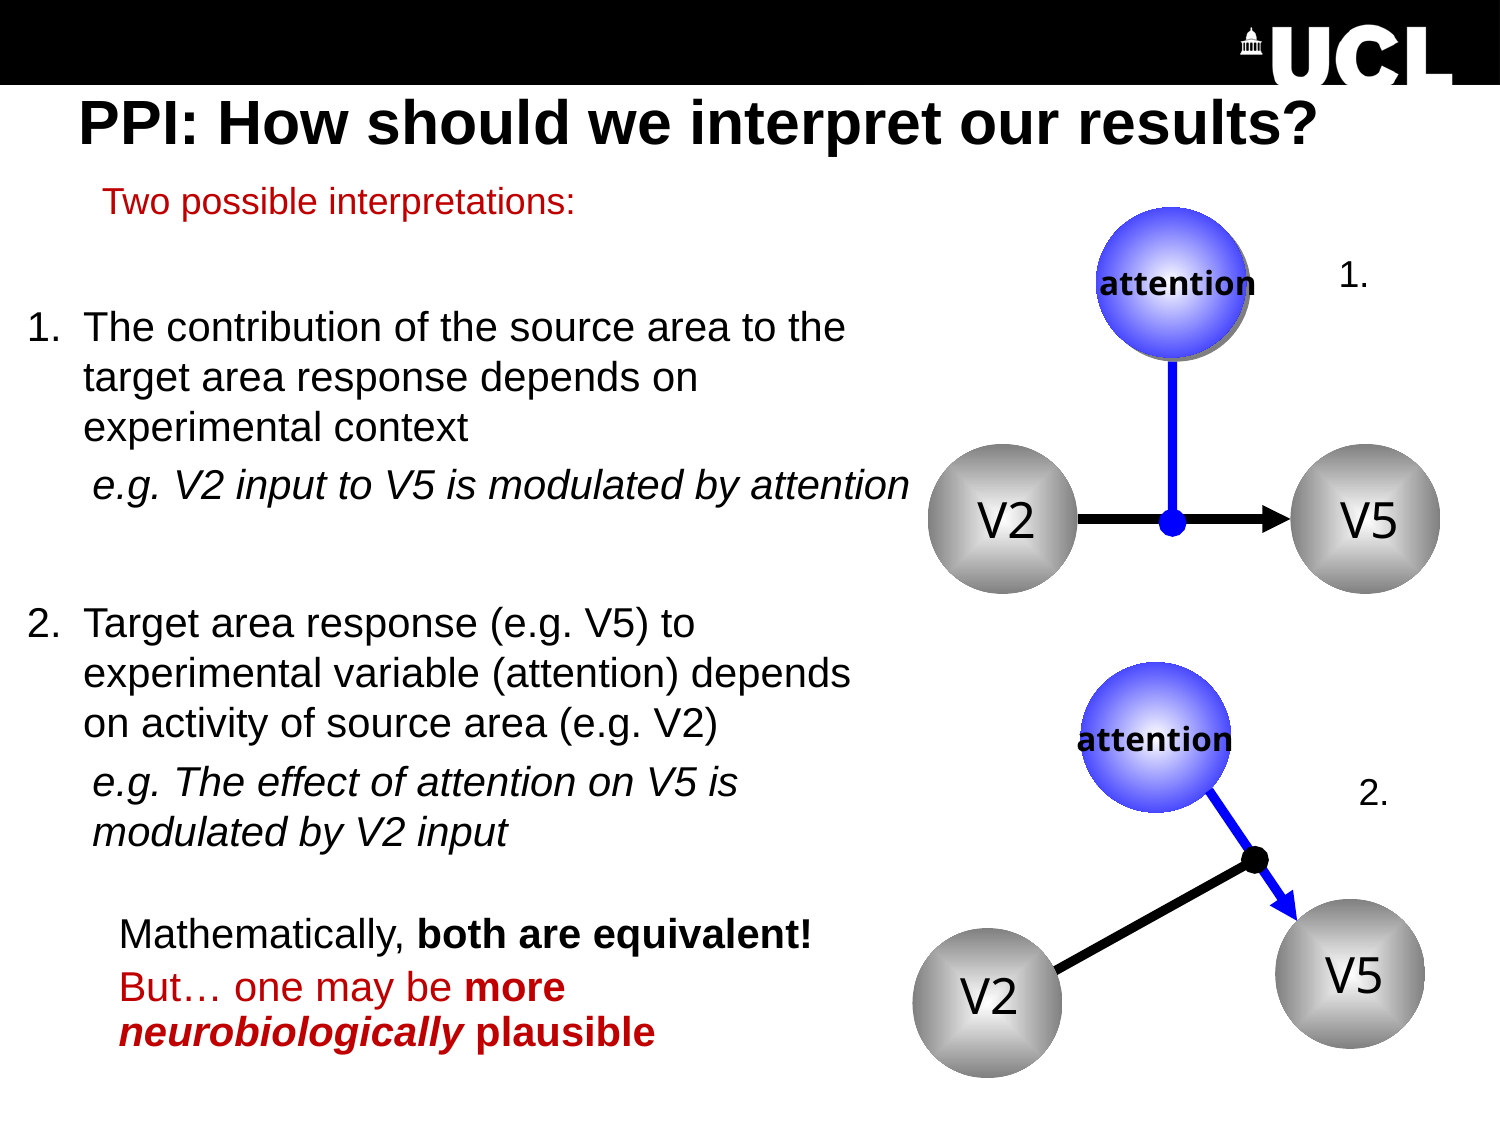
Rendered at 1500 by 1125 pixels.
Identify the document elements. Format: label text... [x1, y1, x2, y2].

text_box PPI: How should we interpret our results? [64, 74, 1404, 198]
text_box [927, 207, 1441, 595]
list Two possible interpretations: The contribution of the source area to the target area response depends on experimental context e.g. V2 input to V5 is modulated by attention Target area response (e.g. V5) to experimental variable (attention) depends on activity of source area (e.g. V2) e.g. The effect of attention on V5 is modulated by V2 input [0, 169, 933, 851]
text_box Mathematically, both are equivalent! But… one may be more neurobiologically plausible [103, 905, 836, 1114]
picture [0, 0, 1500, 85]
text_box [912, 662, 1426, 1079]
